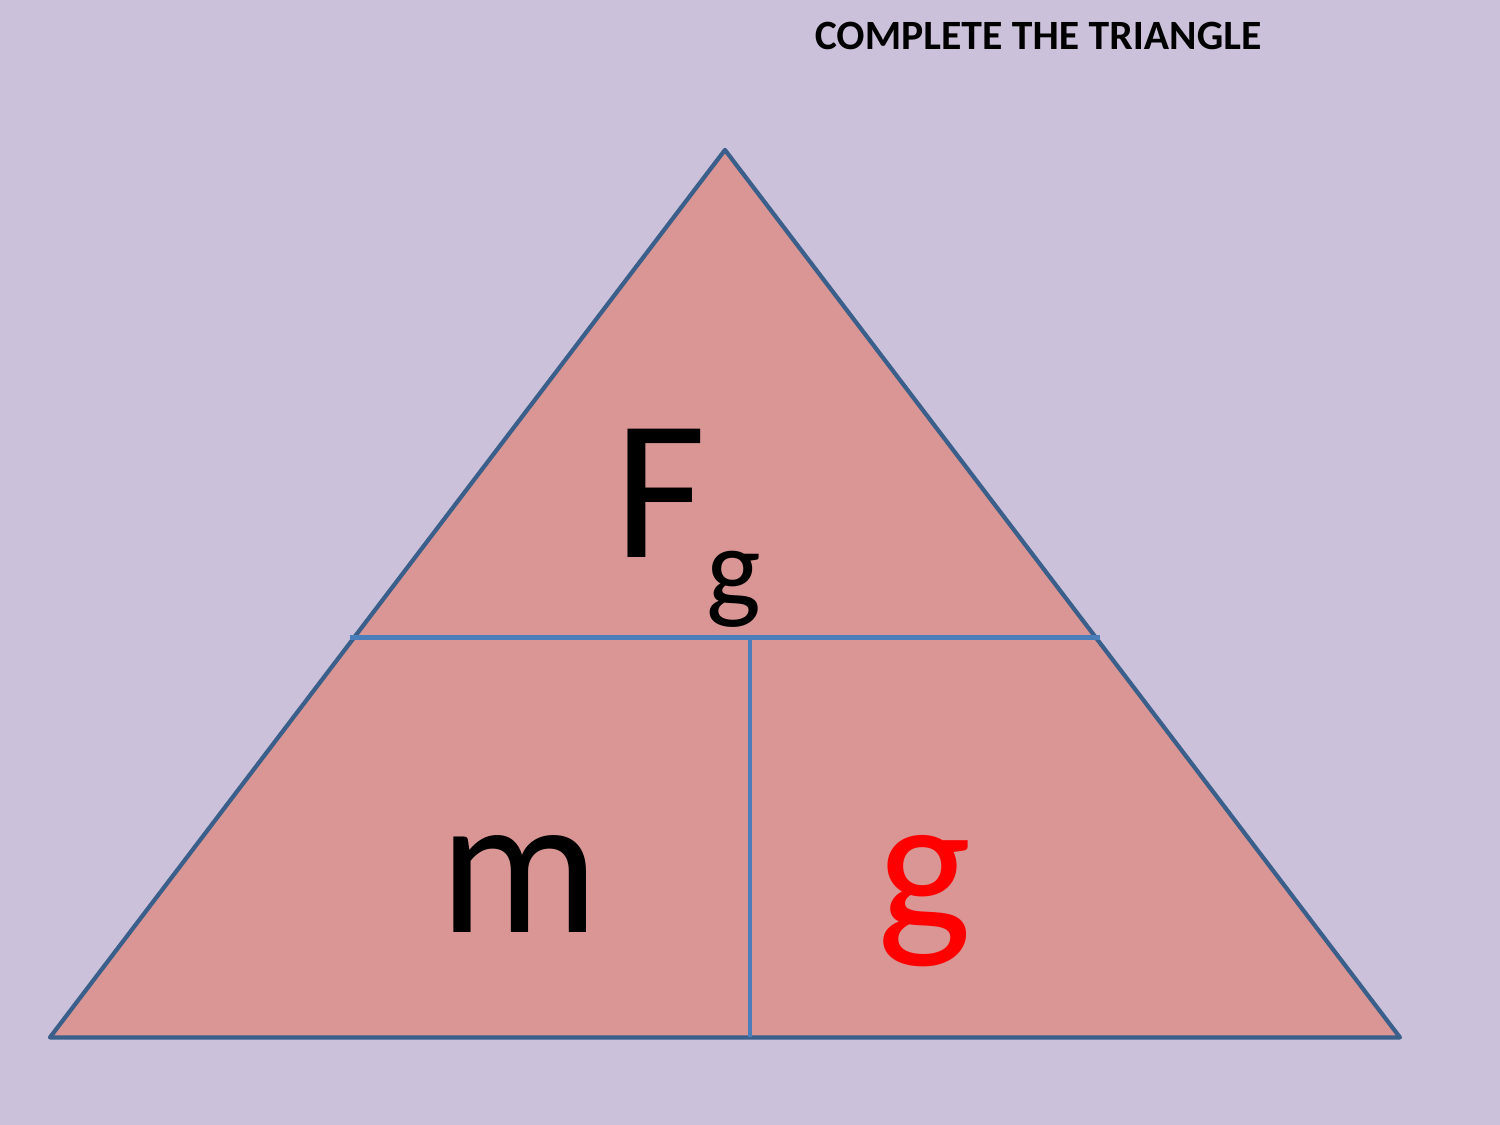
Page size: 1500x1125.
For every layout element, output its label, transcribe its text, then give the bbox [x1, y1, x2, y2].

text_box g [862, 724, 1113, 980]
text_box [353, 147, 1097, 635]
text_box m [425, 724, 675, 980]
text_box COMPLETE THE TRIANGLE [800, 0, 1500, 65]
text_box Fg [600, 350, 850, 636]
text_box [48, 642, 746, 1040]
text_box [753, 639, 1402, 1040]
